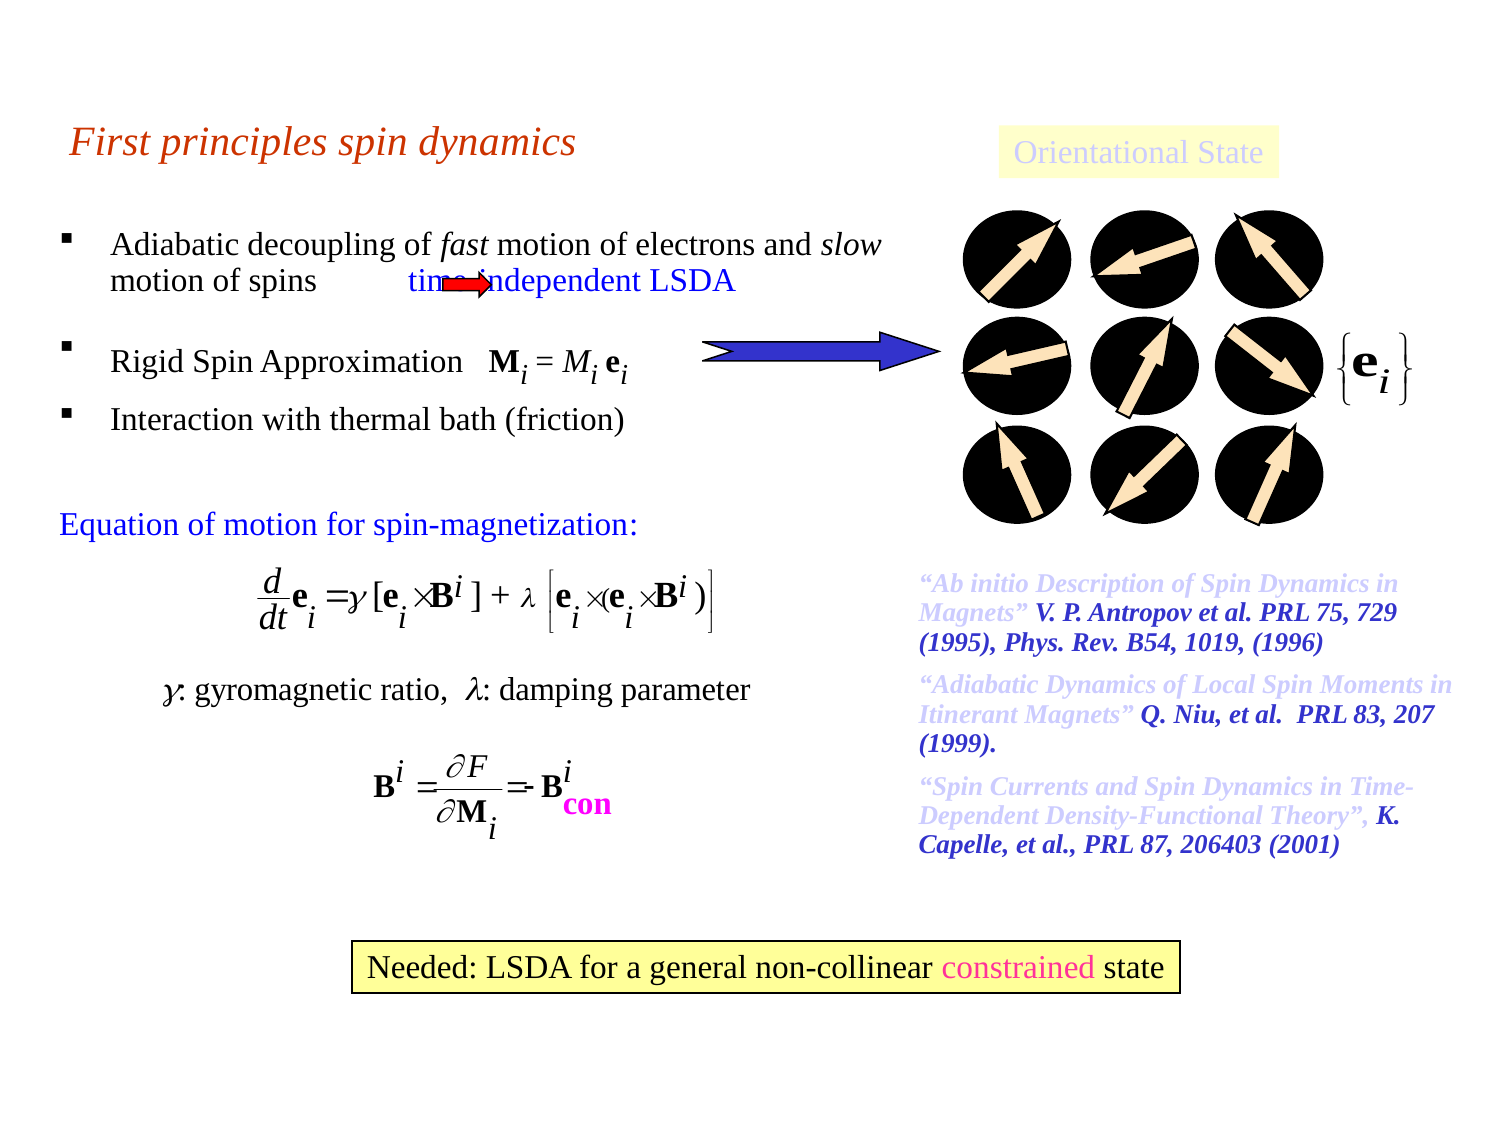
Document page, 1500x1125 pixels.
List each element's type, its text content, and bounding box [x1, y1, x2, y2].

text_box [702, 332, 939, 371]
title First principles spin dynamics [52, 113, 951, 318]
text_box “Ab initio Description of Spin Dynamics in Magnets” V. P. Antropov et al. PRL 75, 729 (1995), Phys. Rev. B54, 1019, (1996) “Adiabatic Dynamics of Local Spin Moments in Itinerant Magnets” Q. Niu, et al. PRL 83, 207 (1999). “Spin Currents and Spin Dynamics in Time-Dependent Density-Functional Theory”, K. Capelle, et al., PRL 87, 206403 (2001) [903, 561, 1469, 898]
text_box Needed: LSDA for a general non-collinear constrained state [352, 940, 1180, 994]
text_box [159, 562, 827, 845]
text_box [1328, 326, 1423, 413]
text_box Orientational State [998, 125, 1280, 179]
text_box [962, 207, 1325, 524]
text_box [442, 272, 492, 297]
text_box Adiabatic decoupling of fast motion of electrons and slow motion of spins time-independent LSDA Rigid Spin Approximation Mi = Mi ei Interaction with thermal bath (friction) Equation of motion for spin-magnetization: [43, 218, 916, 551]
